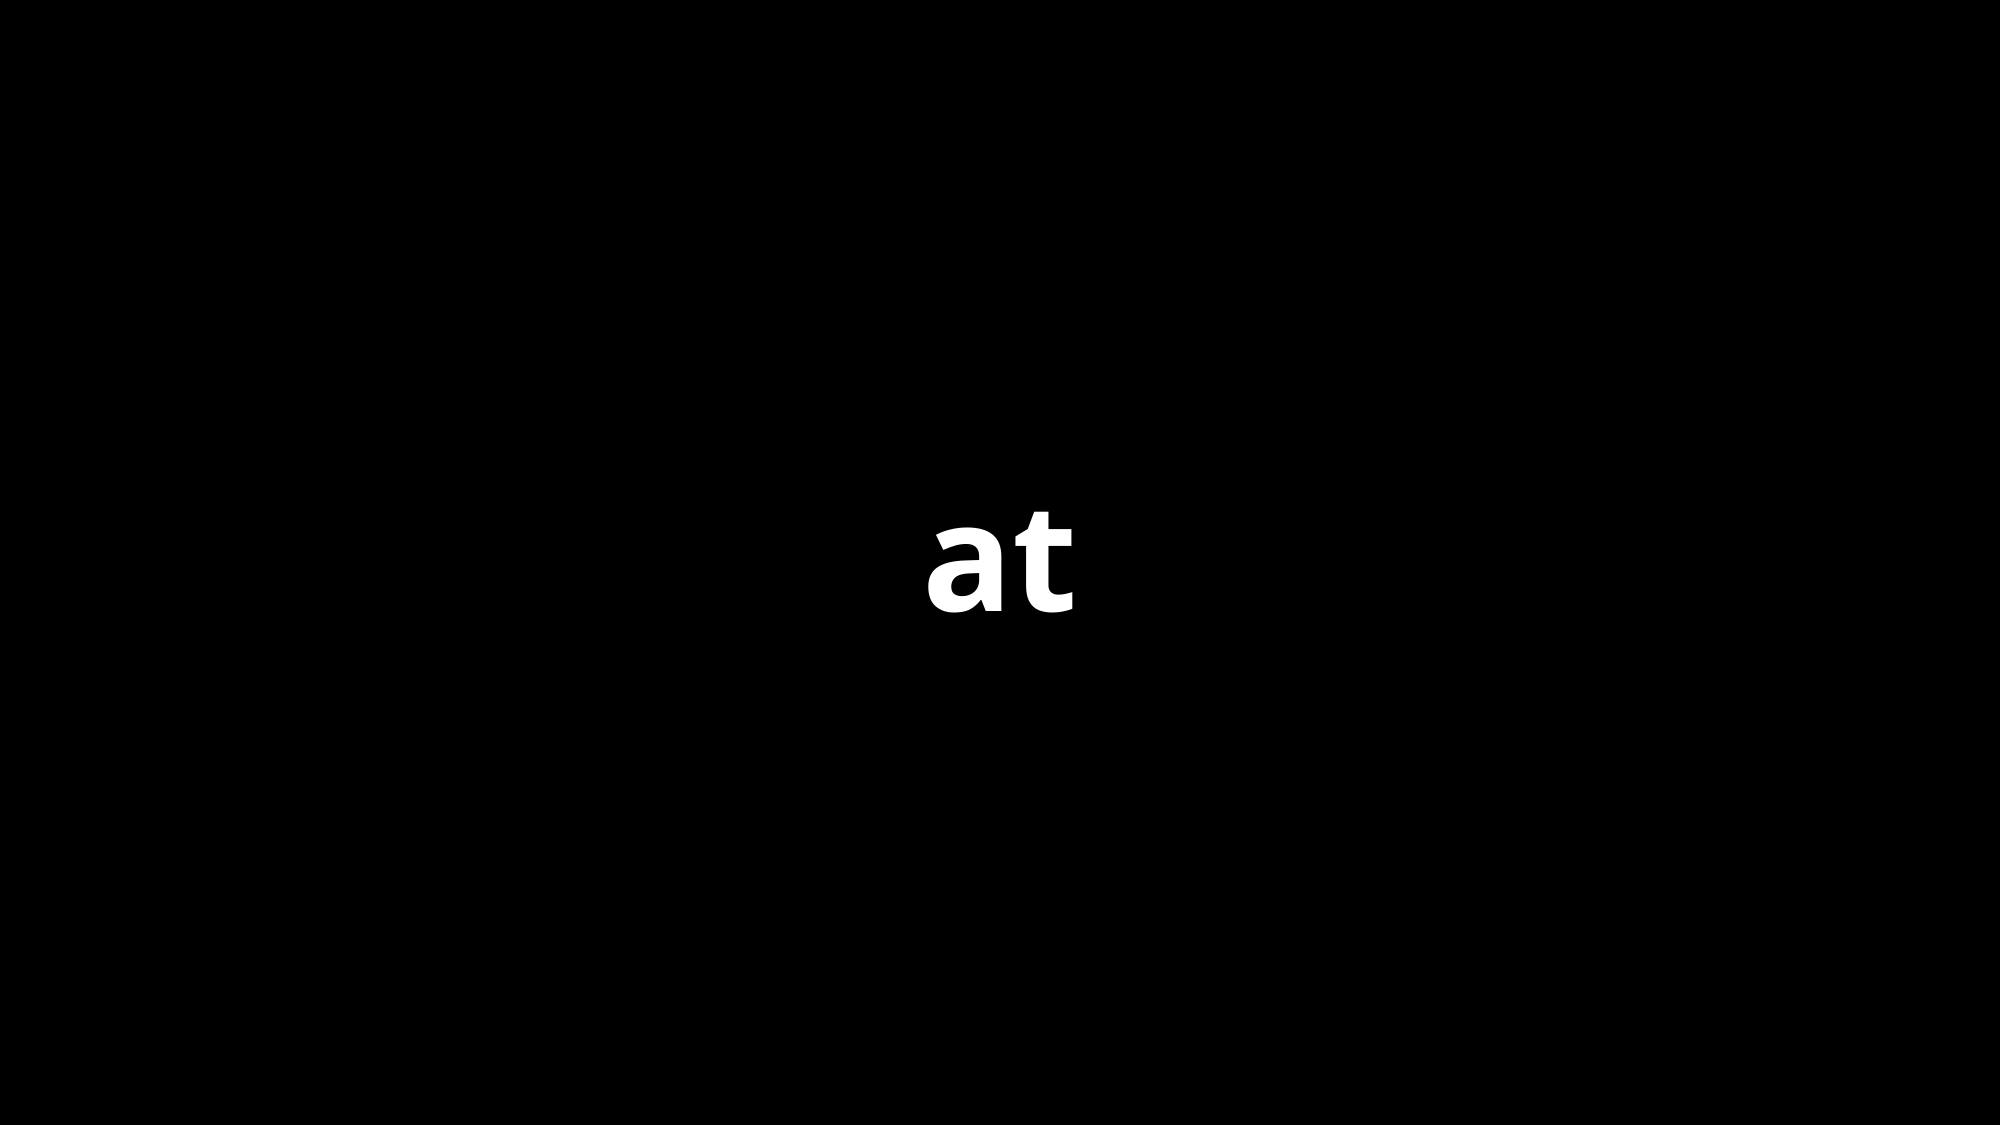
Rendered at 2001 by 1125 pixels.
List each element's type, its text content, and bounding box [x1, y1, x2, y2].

title at [0, 0, 2000, 1125]
